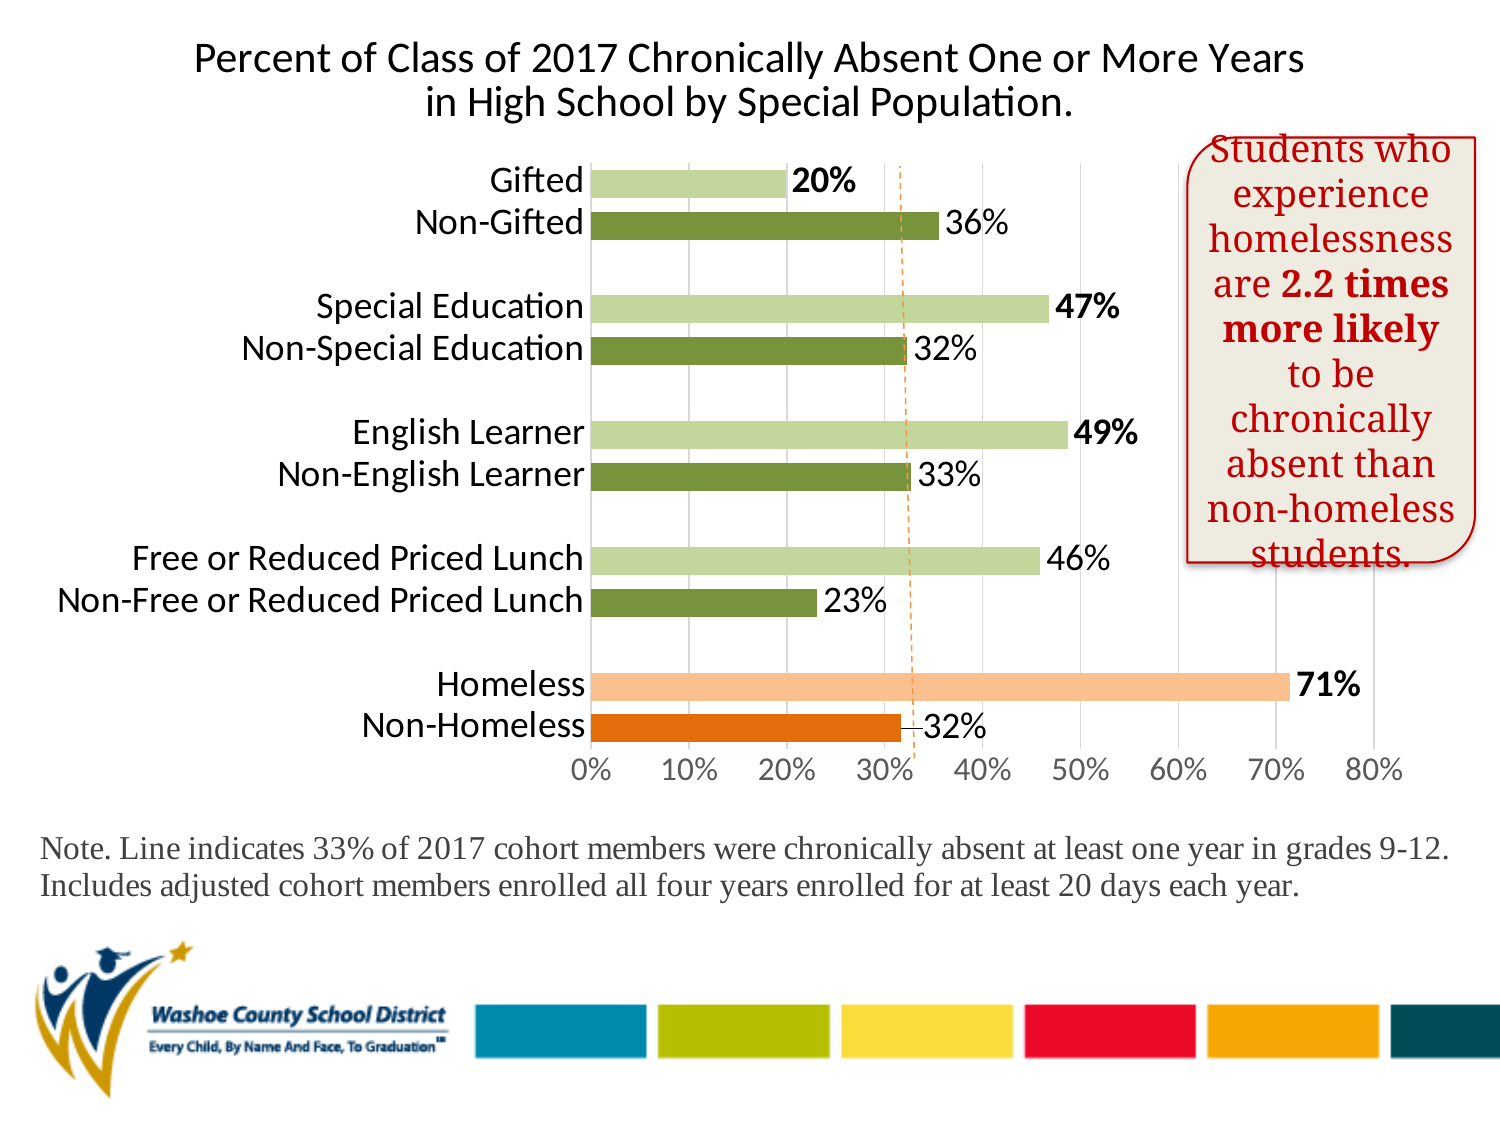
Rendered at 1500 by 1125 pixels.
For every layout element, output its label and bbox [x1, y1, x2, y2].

picture [0, 937, 1500, 1125]
chart [24, 0, 1476, 926]
